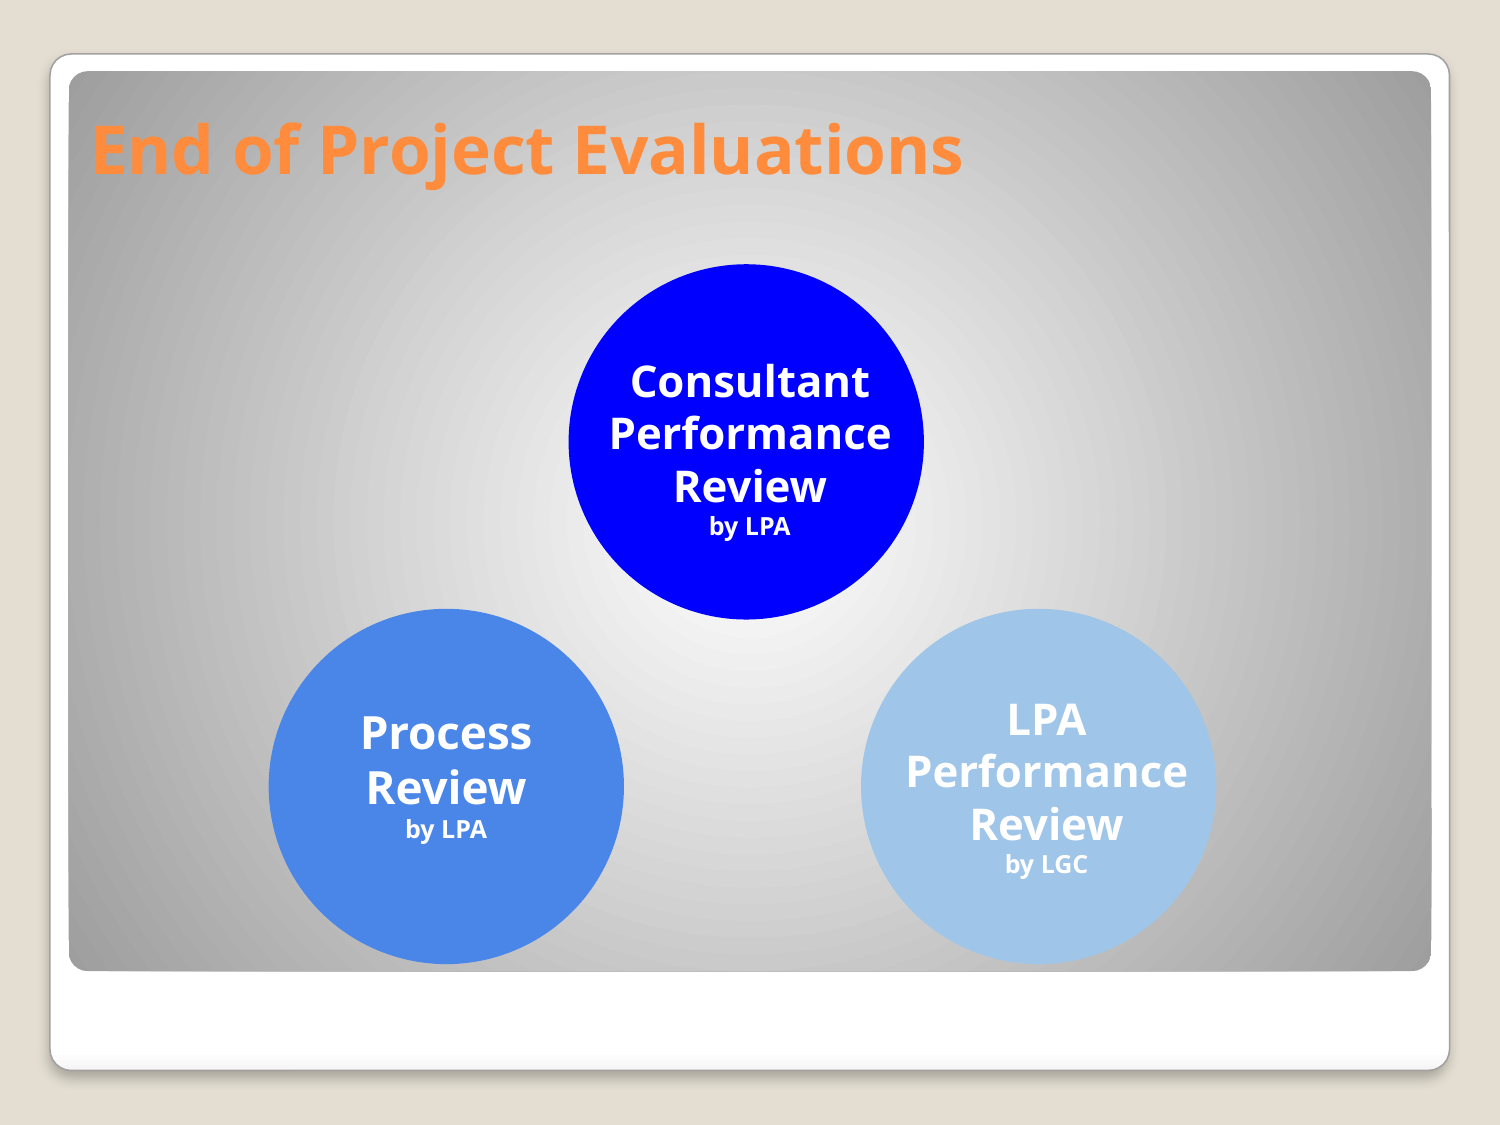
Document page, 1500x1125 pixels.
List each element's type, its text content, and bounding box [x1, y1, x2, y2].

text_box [568, 263, 928, 620]
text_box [860, 608, 1217, 965]
title End of Project Evaluations [75, 99, 1418, 273]
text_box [268, 608, 625, 965]
